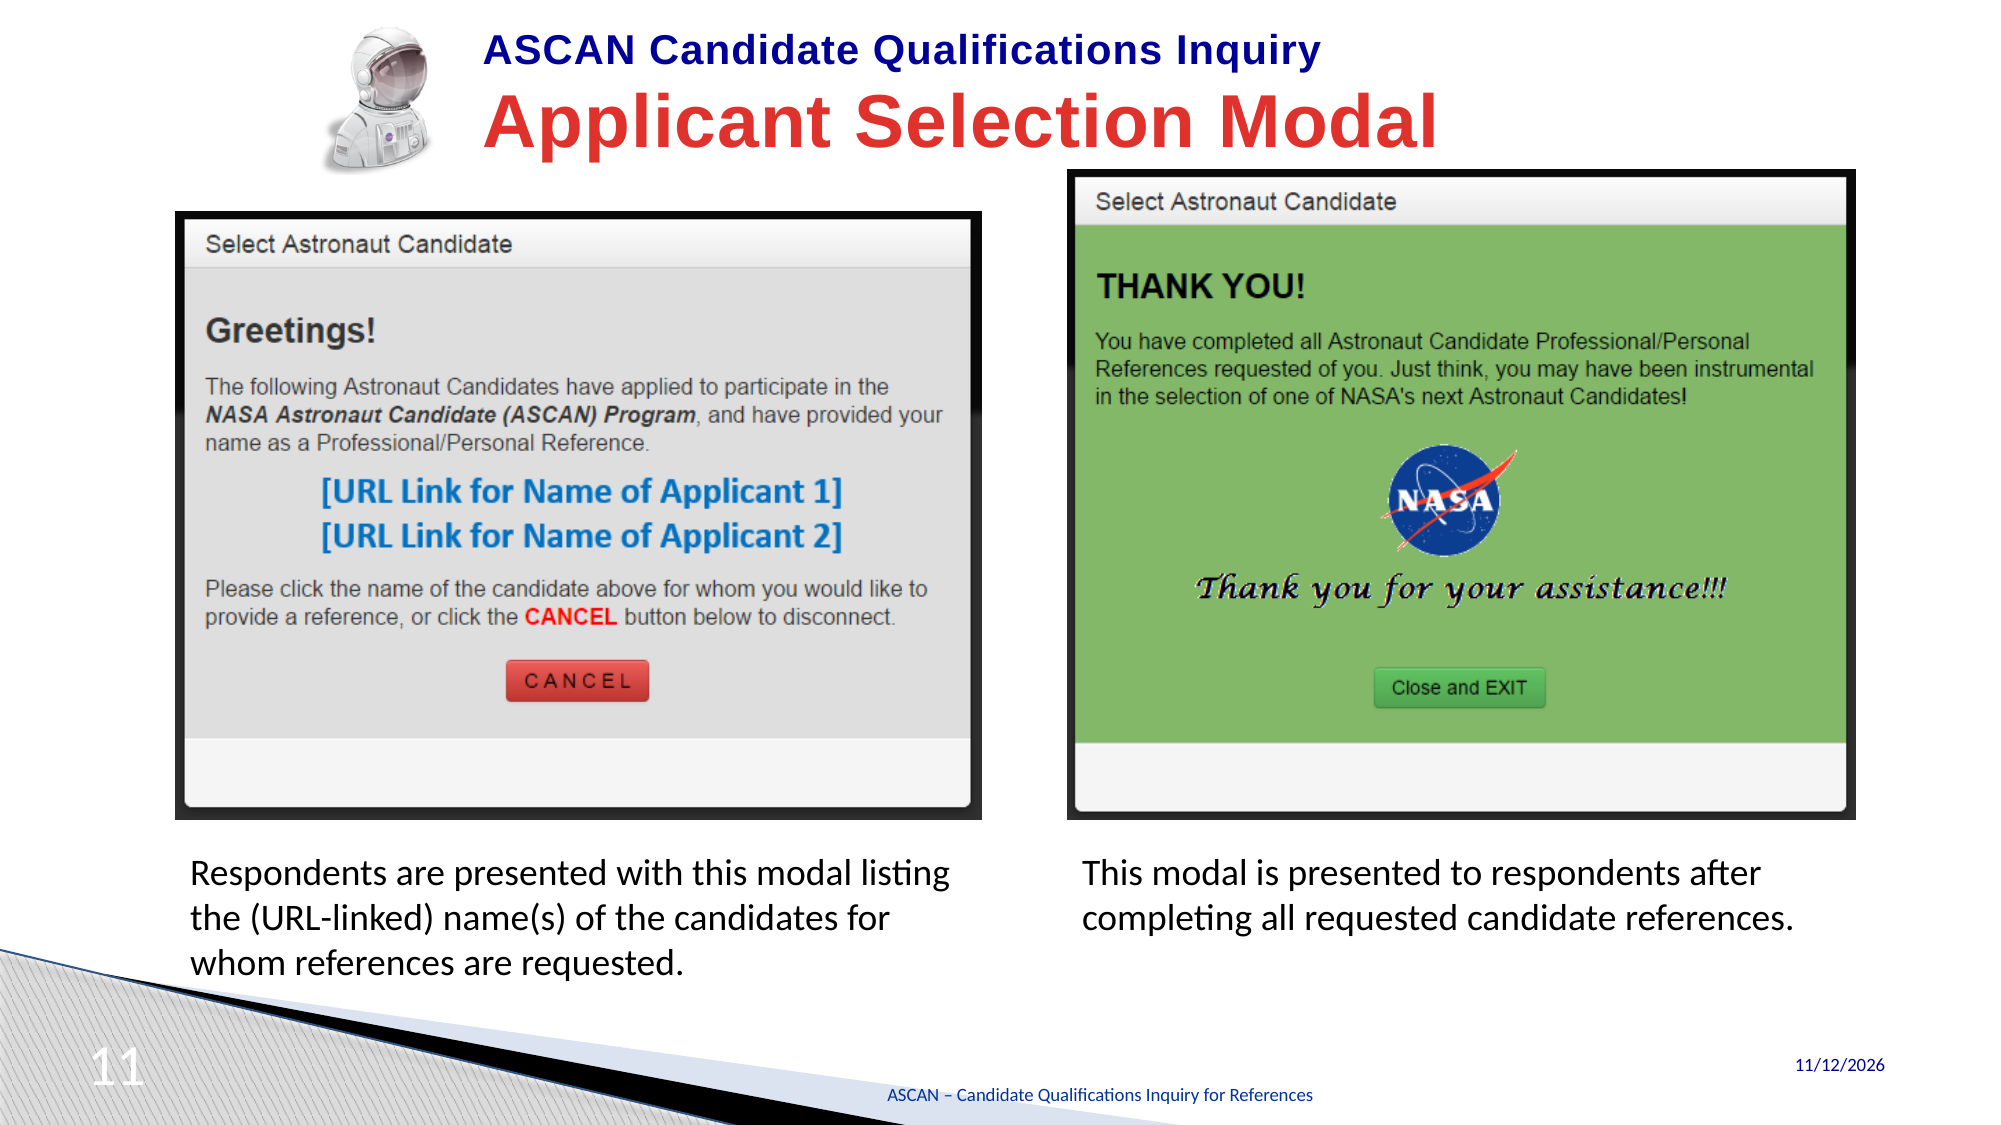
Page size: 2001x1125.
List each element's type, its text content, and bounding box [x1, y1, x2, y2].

text_box Respondents are presented with this modal listing the (URL-linked) name(s) of the candidates for whom references are requested. [175, 840, 982, 991]
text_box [299, 12, 1462, 176]
slide_number 11 [41, 1045, 192, 1105]
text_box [175, 211, 982, 821]
footer ASCAN – Candidate Qualifications Inquiry for References [616, 1052, 1584, 1113]
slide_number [1713, 1045, 1900, 1083]
text_box This modal is presented to respondents after completing all requested candidate references. [1067, 840, 1856, 946]
picture [1067, 168, 1856, 821]
